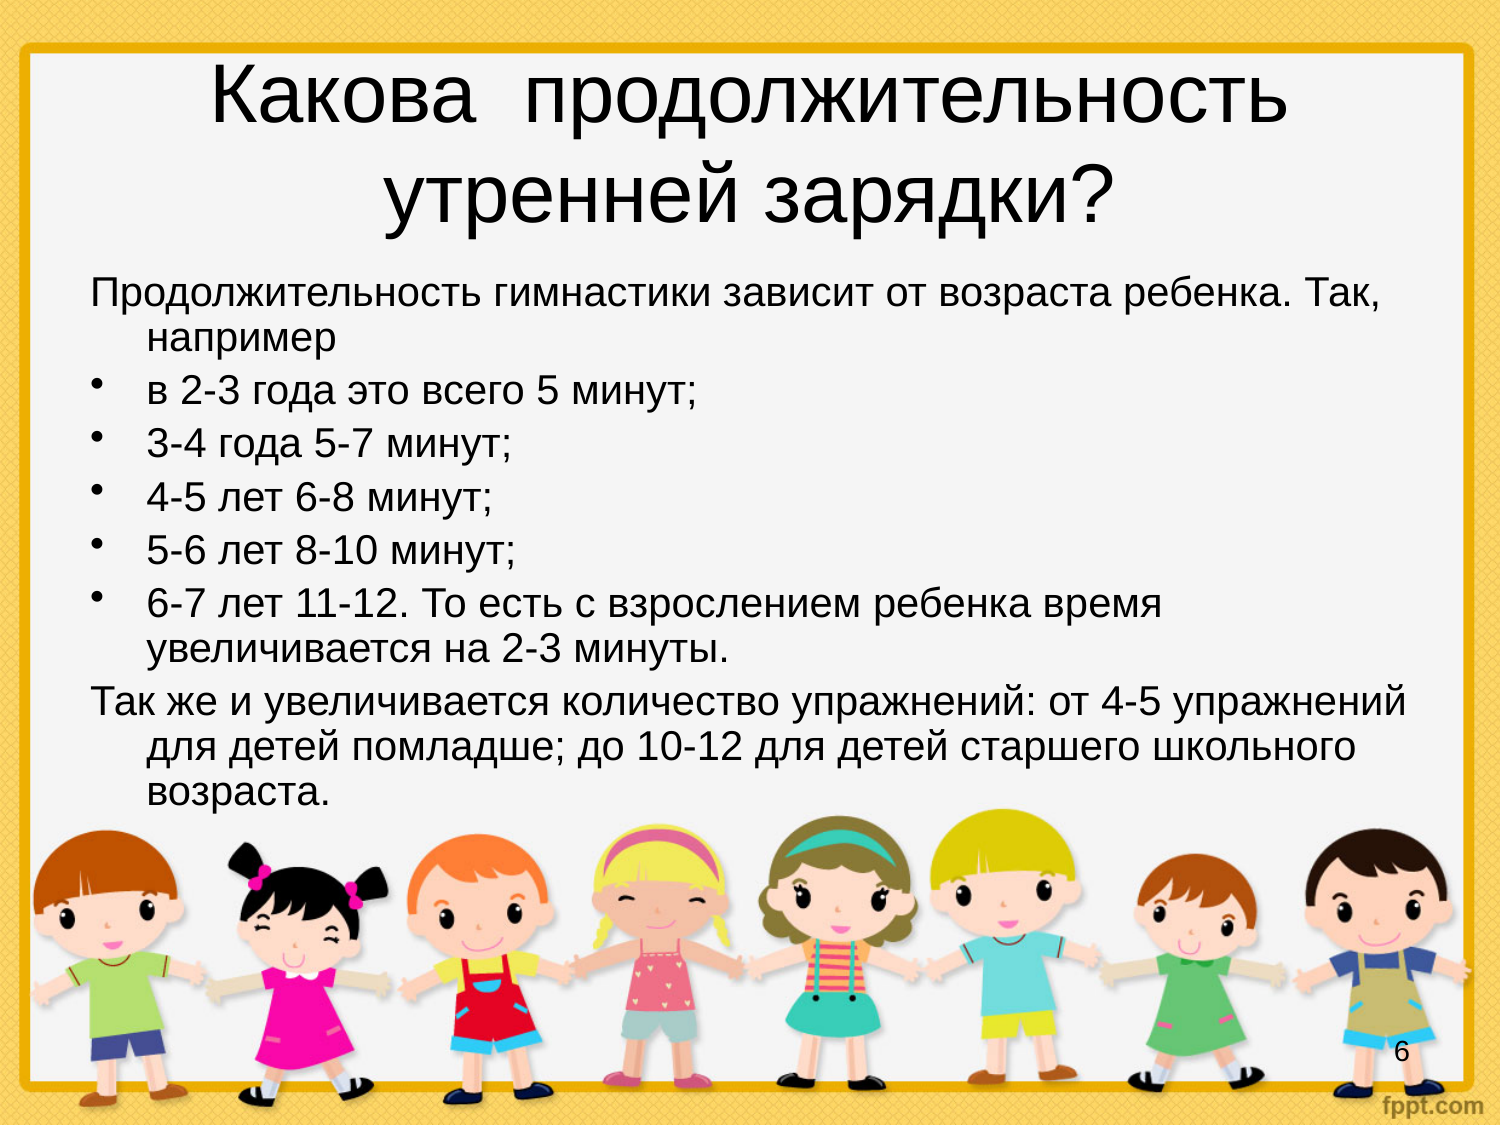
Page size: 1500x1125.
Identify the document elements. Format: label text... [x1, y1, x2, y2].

picture [0, 0, 1500, 1125]
footer [512, 1024, 988, 1103]
list Продолжительность гимнастики зависит от возраста ребенка. Так, например в 2-3 года это всего 5 минут; 3-4 года 5-7 минут; 4-5 лет 6-8 минут; 5-6 лет 8-10 минут; 6-7 лет 11-12. То есть с взрослением ребенка время увеличивается на 2-3 минуты. Так же и увеличивается количество упражнений: от 4-5 упражнений для детей помладше; до 10-12 для детей старшего школьного возраста. [74, 262, 1426, 1006]
title Какова продолжительность утренней зарядки? [74, 44, 1426, 233]
slide_number 6 [1074, 1024, 1426, 1103]
